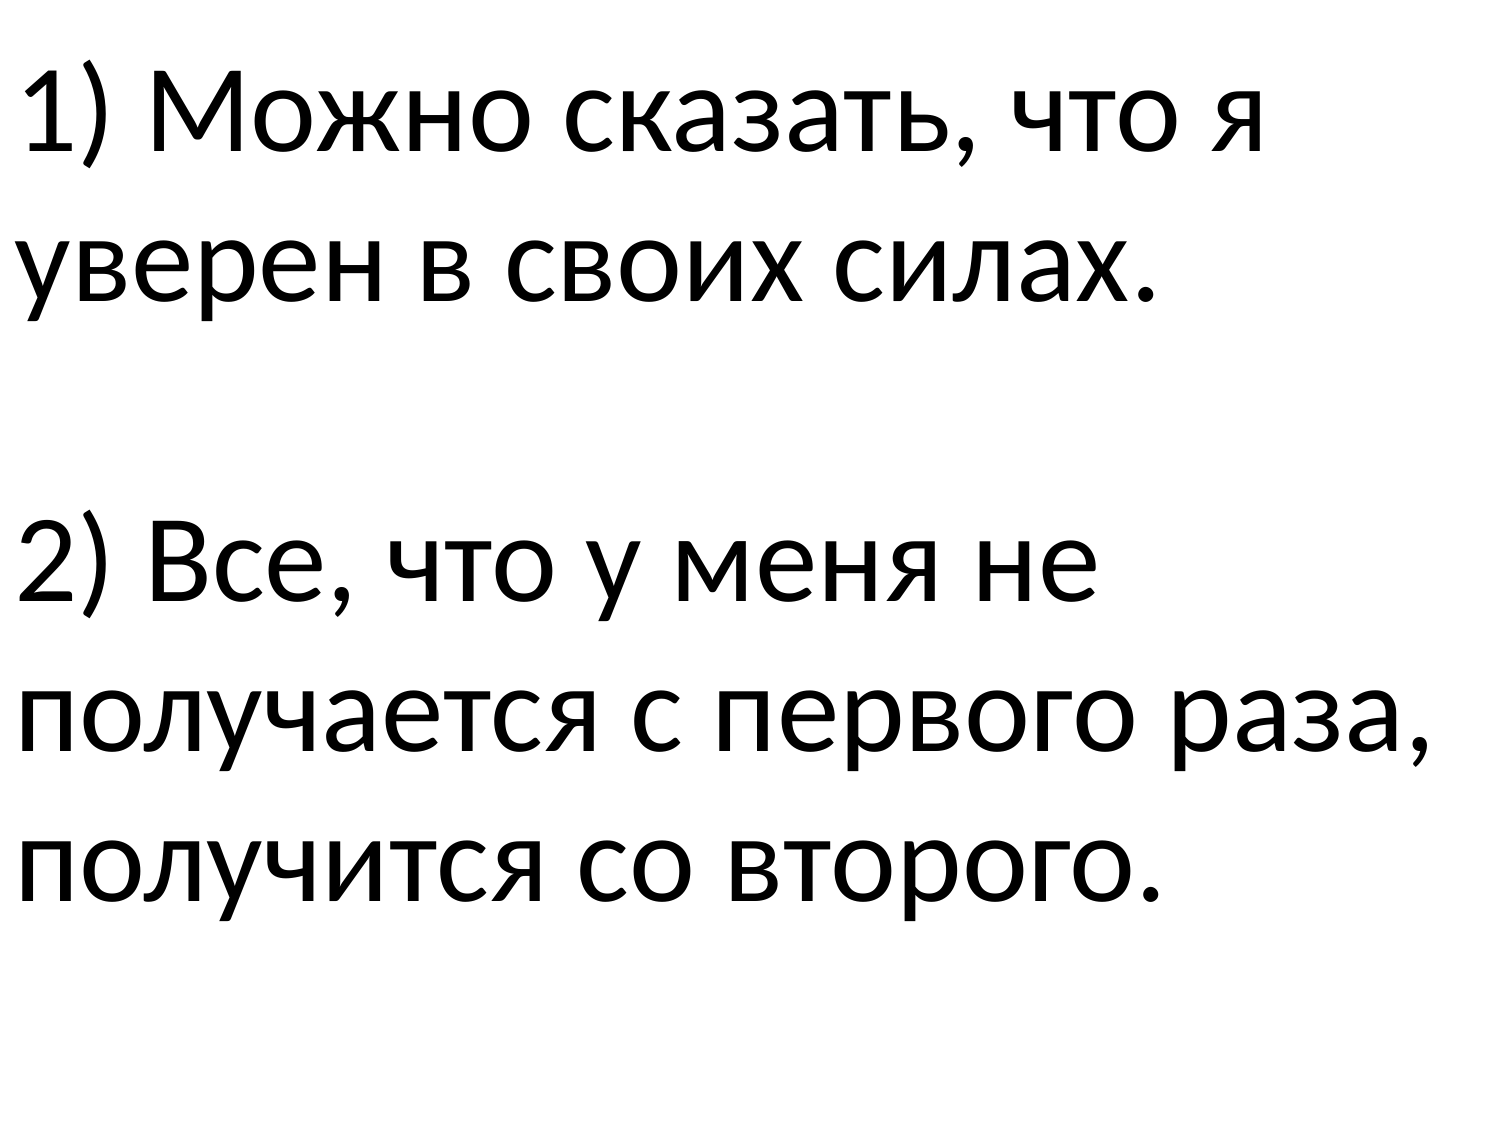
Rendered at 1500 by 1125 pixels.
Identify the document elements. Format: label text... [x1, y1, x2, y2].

text_box 1) Можно сказать, что я уверен в своих силах. 2) Все, что у меня не получается с первого раза, получится со второго. [0, 19, 1471, 1084]
